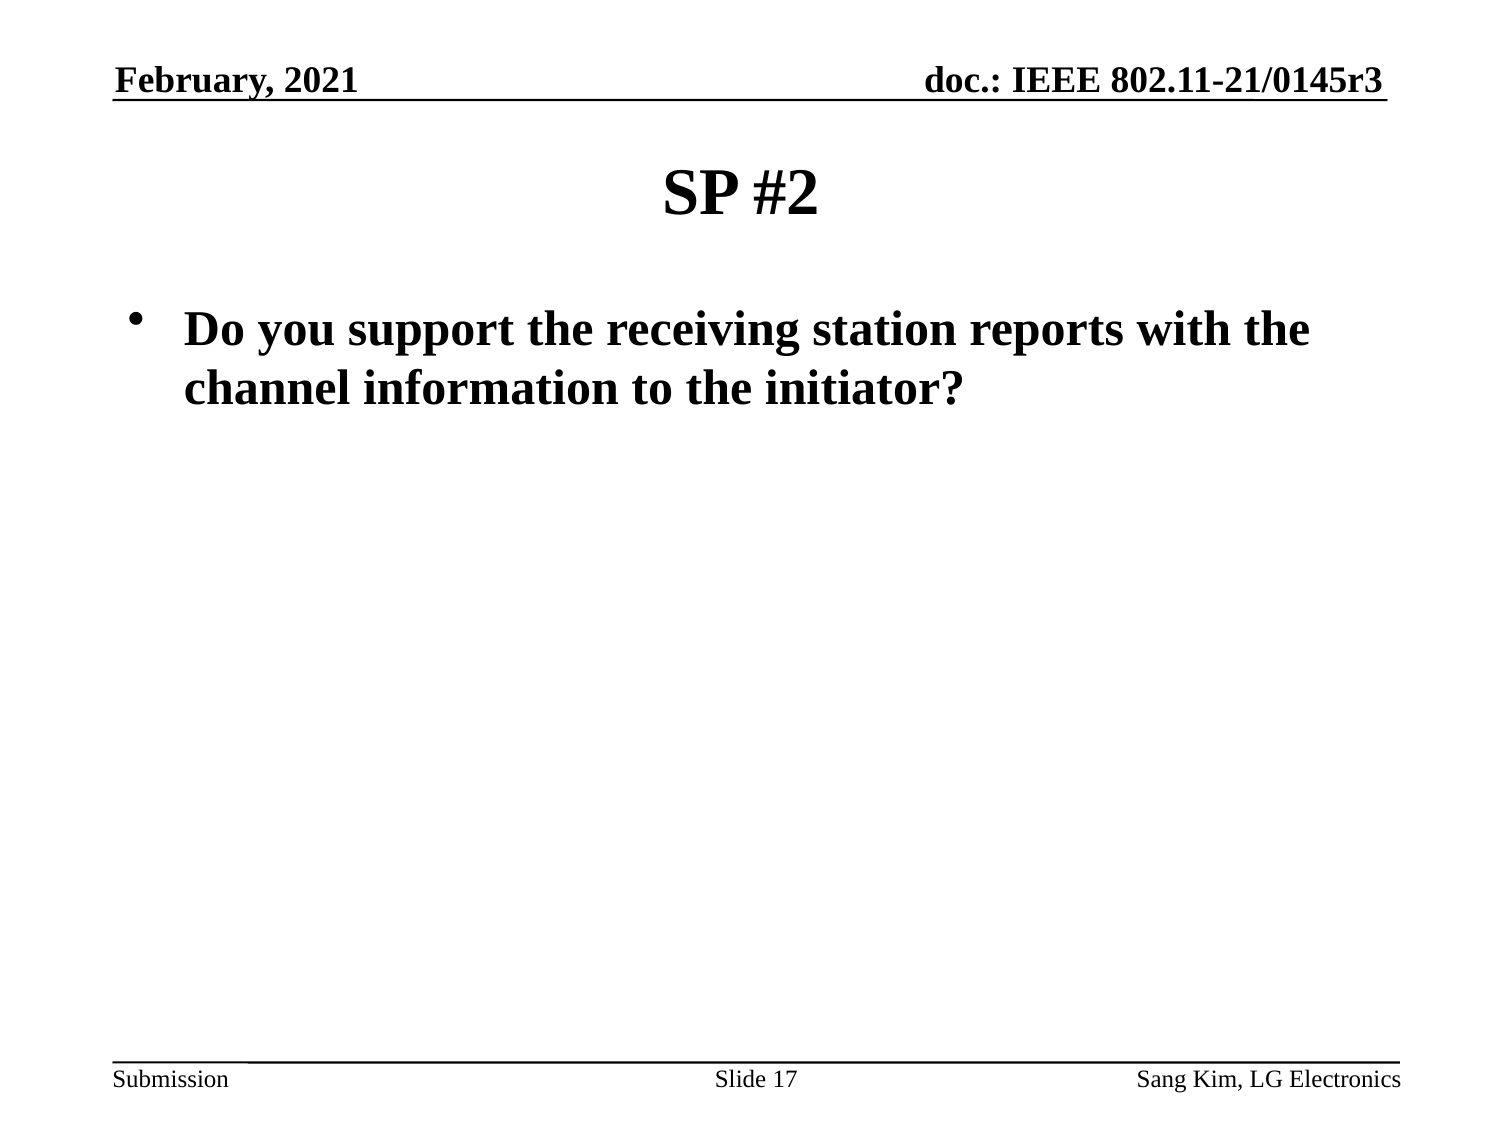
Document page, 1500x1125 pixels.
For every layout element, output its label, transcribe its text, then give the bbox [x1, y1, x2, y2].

text_box February, 2021 [115, 54, 360, 100]
slide_number Slide 17 [712, 1061, 800, 1093]
title SP #2 [112, 112, 1388, 263]
list Do you support the receiving station reports with the channel information to the initiator? [112, 287, 1388, 1000]
footer Sang Kim, LG Electronics [1132, 1061, 1402, 1093]
